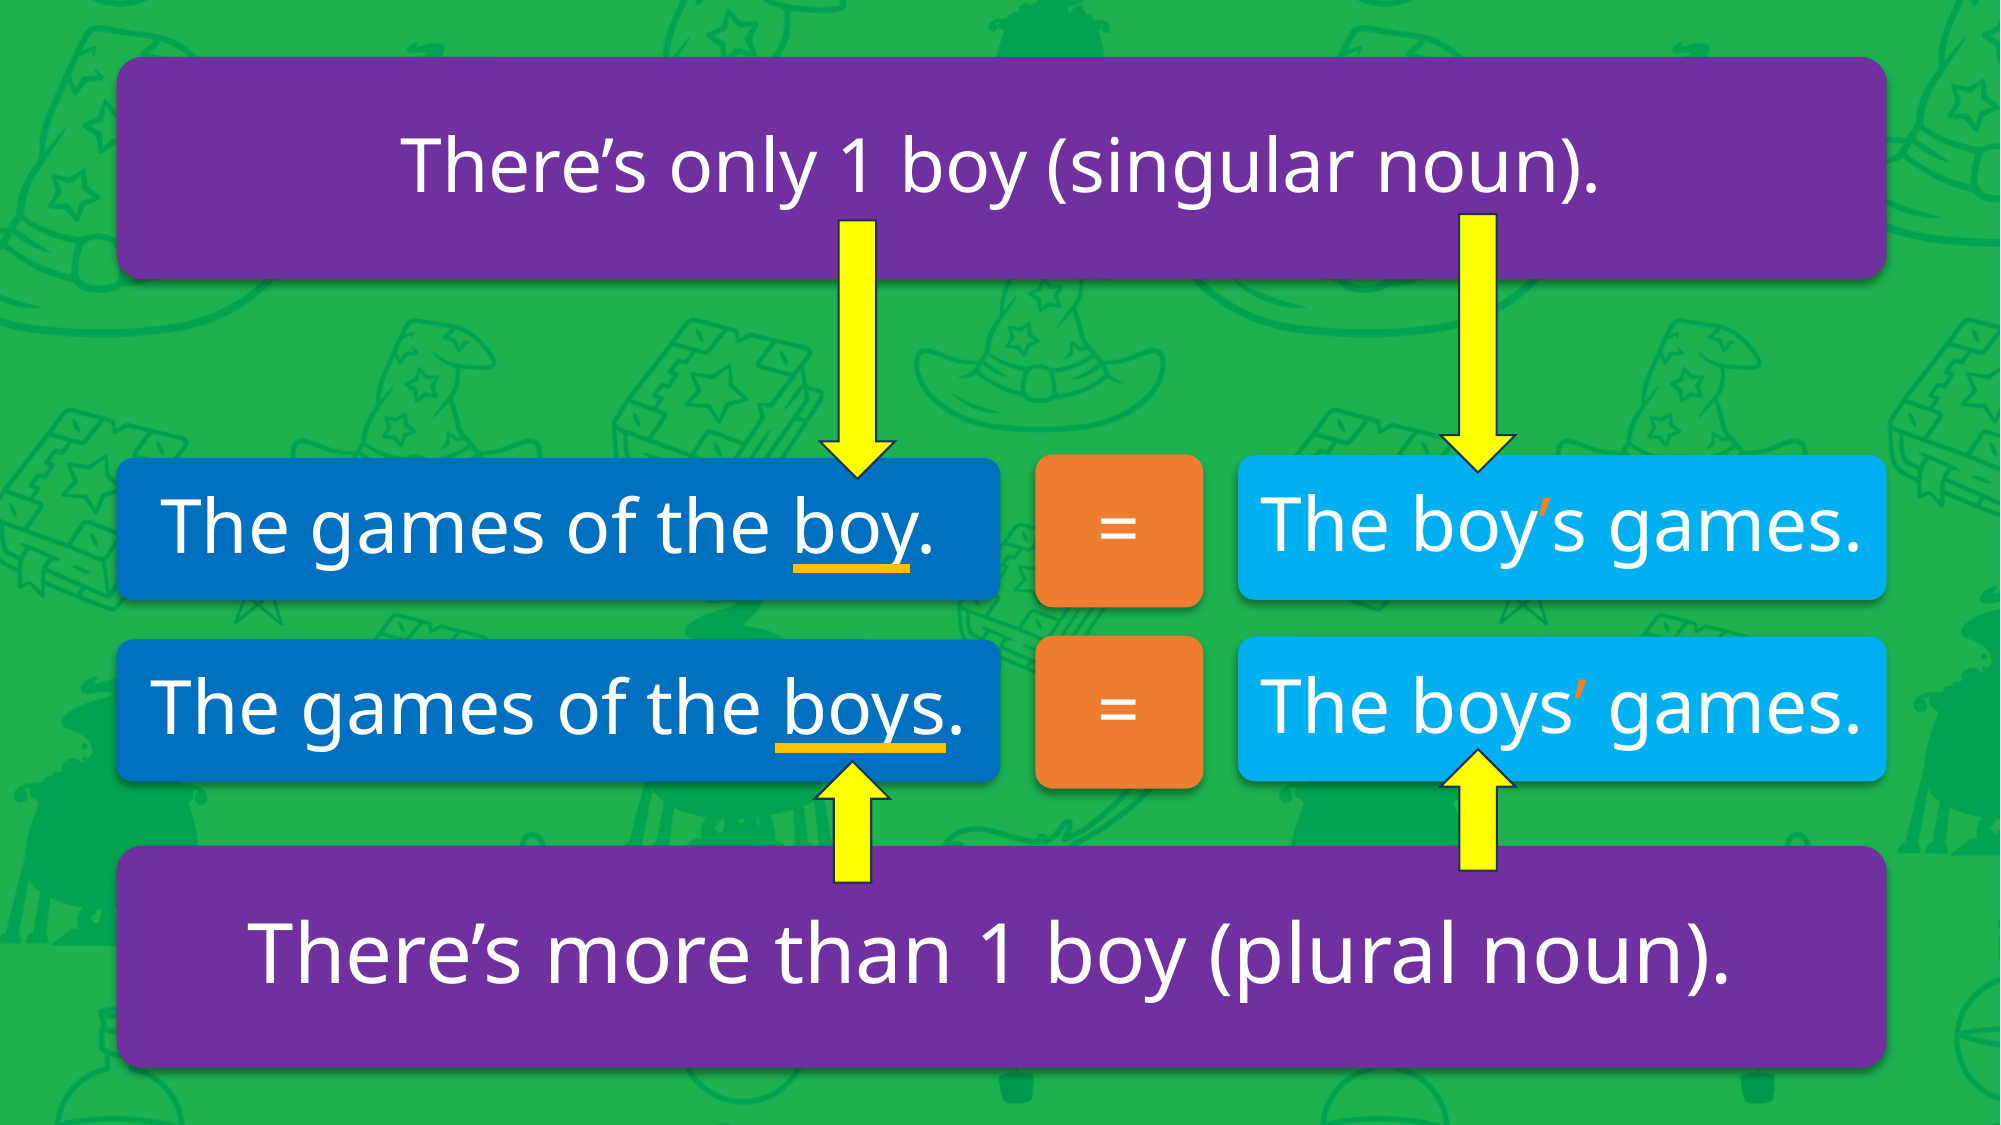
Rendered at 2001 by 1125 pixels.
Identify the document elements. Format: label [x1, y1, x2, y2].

list [0, 0, 2000, 1125]
